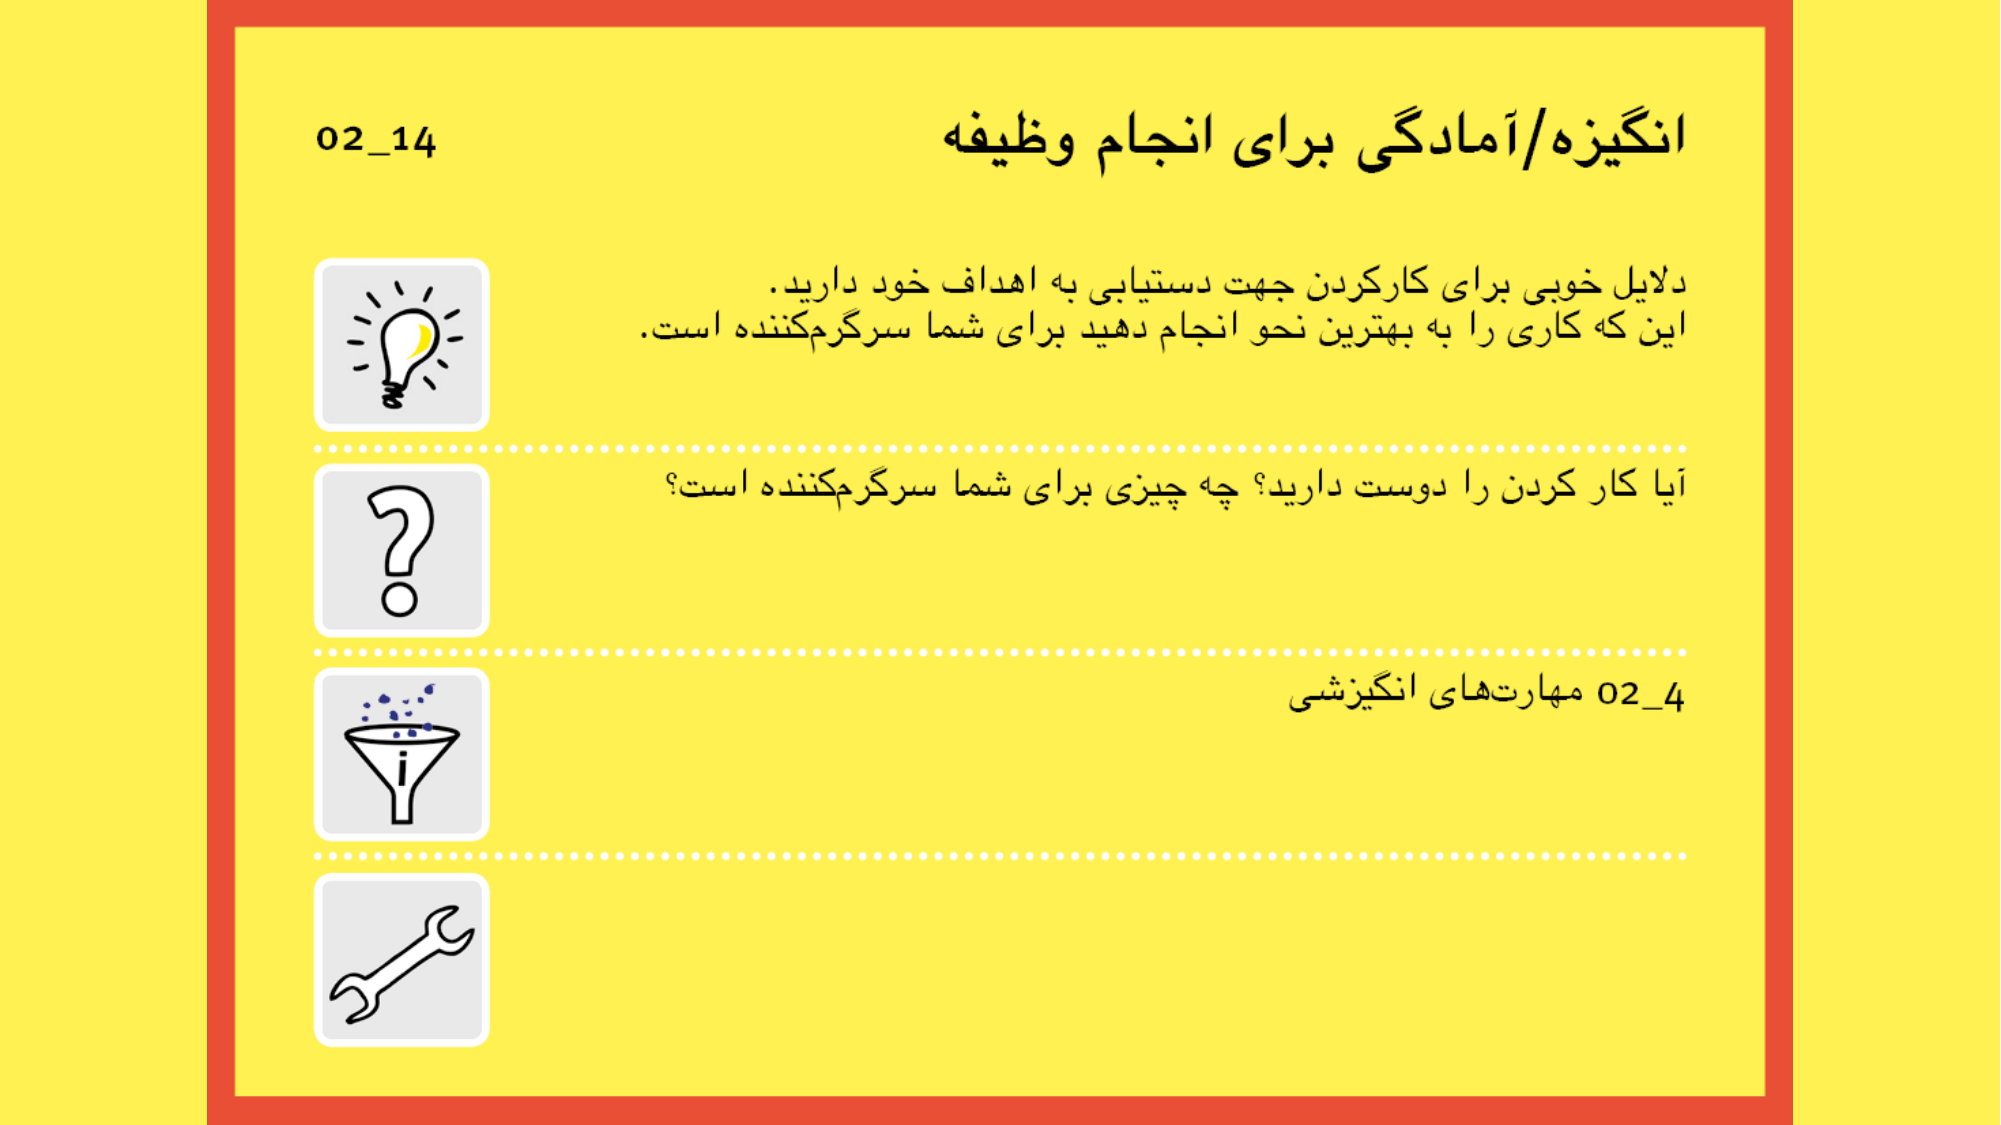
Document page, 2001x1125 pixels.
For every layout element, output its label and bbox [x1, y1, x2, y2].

picture [207, 0, 1793, 1125]
